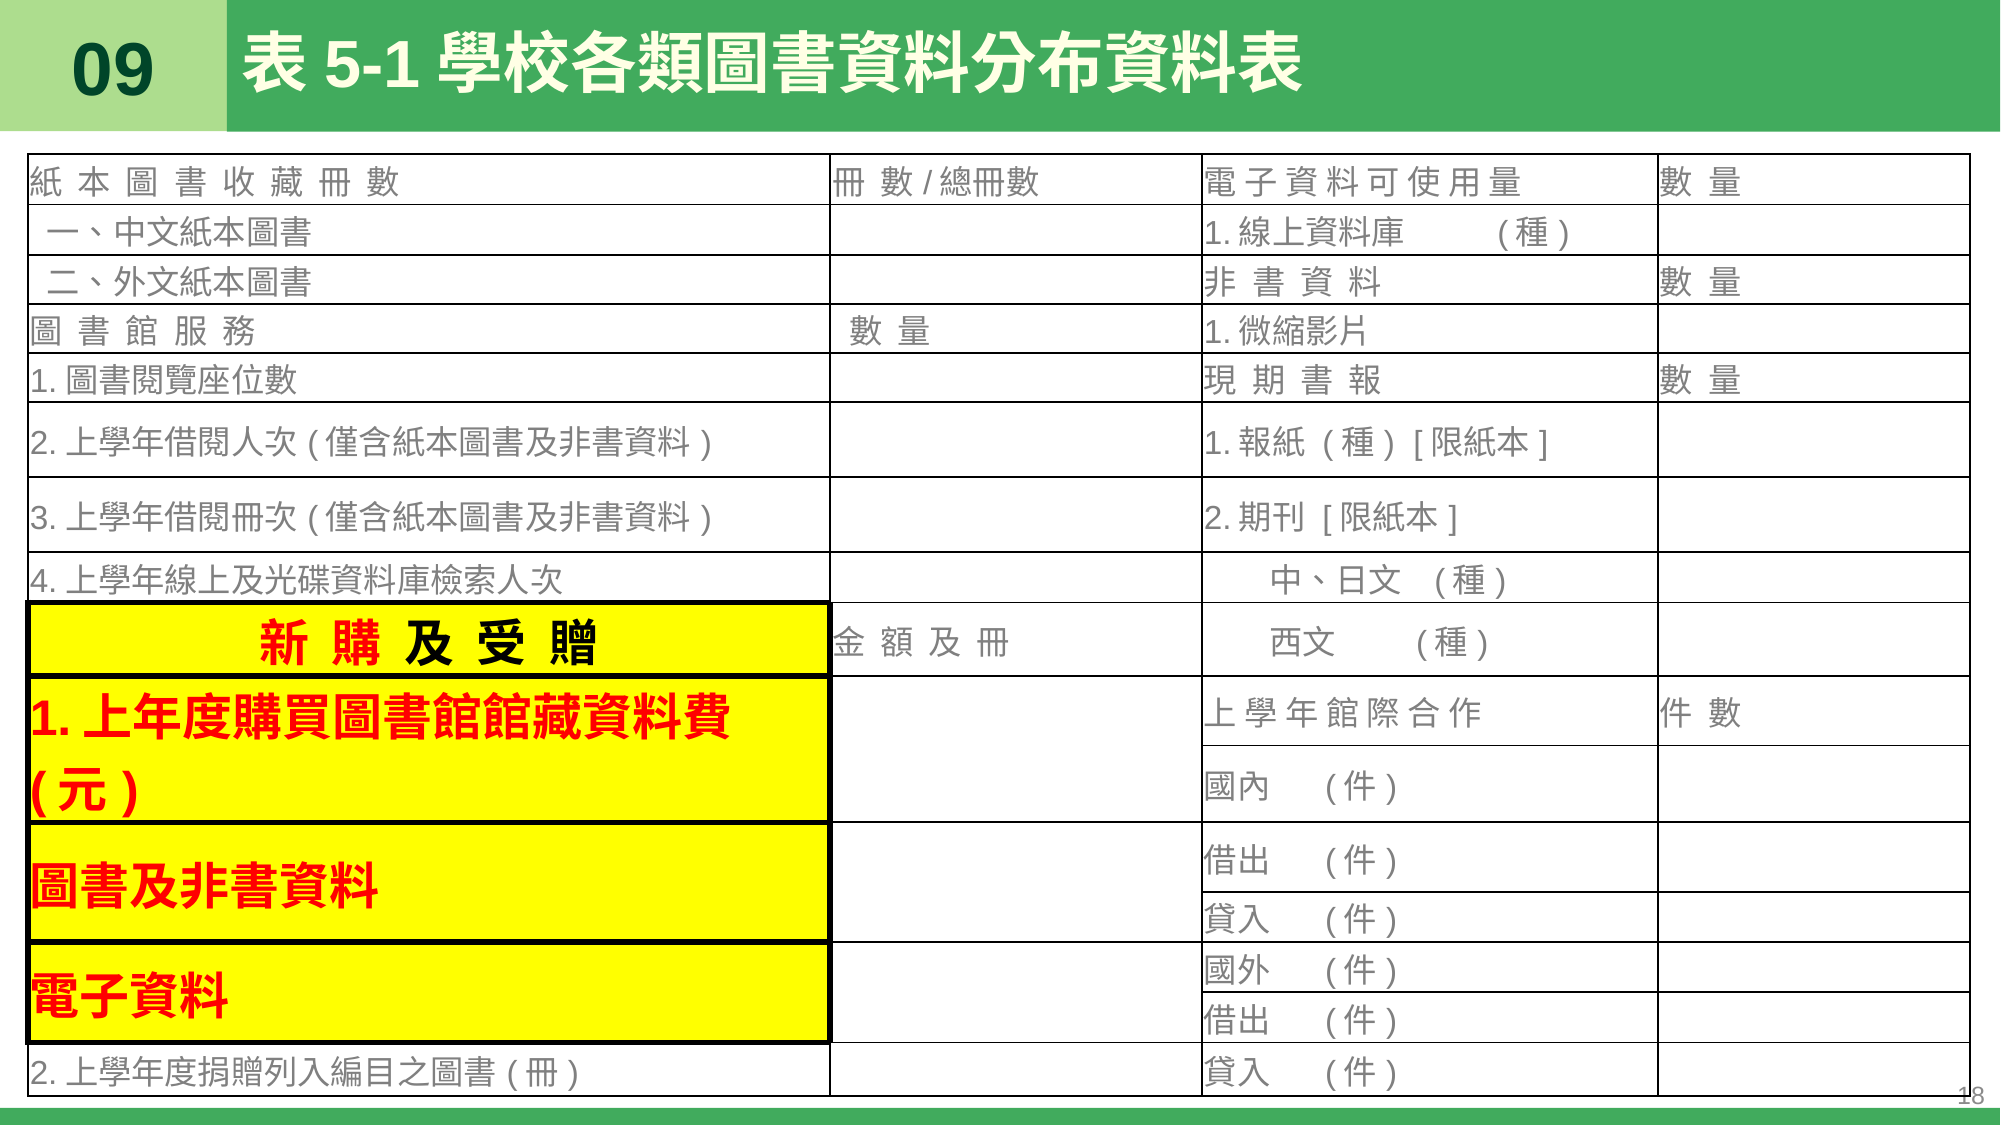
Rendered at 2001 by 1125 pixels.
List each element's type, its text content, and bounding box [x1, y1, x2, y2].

table_cell [1659, 1043, 1969, 1095]
table_header 數 量 [1659, 155, 1969, 204]
table_cell [831, 478, 1201, 551]
table_cell [831, 256, 1201, 303]
table_cell [831, 403, 1201, 476]
table_header 冊 數/總冊數 [831, 155, 1201, 204]
table_cell 現 期 書 報 [1203, 354, 1657, 401]
table_cell [833, 677, 1201, 821]
list 09 [0, 0, 227, 132]
table_cell 1.圖書閱覽座位數 [29, 354, 829, 401]
table_cell 3.上學年借閱冊次(僅含紙本圖書及非書資料) [29, 478, 829, 551]
table_cell [831, 553, 1201, 602]
table_cell 4.上學年線上及光碟資料庫檢索人次 [29, 553, 829, 600]
table_cell 國內 (件) [1203, 746, 1657, 821]
table_cell 國外 (件) [1203, 943, 1657, 991]
title 表5-1學校各類圖書資料分布資料表 [227, 0, 1970, 132]
table_header 電 子 資 料 可 使 用 量 [1203, 155, 1657, 204]
table_cell 件 數 [1659, 677, 1969, 745]
table_cell [1659, 993, 1969, 1042]
table_cell 圖 書 館 服 務 [29, 305, 829, 352]
table_cell 新 購 及 受 贈 [31, 605, 827, 673]
table_cell 貸入 (件) [1203, 893, 1657, 941]
table_cell 2.上學年度捐贈列入編目之圖書(冊) [29, 1045, 829, 1095]
table_cell 數 量 [1659, 354, 1969, 401]
table_cell 借出 (件) [1203, 993, 1657, 1042]
table_cell [831, 354, 1201, 401]
table_cell [831, 1043, 1201, 1095]
table_cell [1659, 746, 1969, 821]
table_cell [833, 823, 1201, 941]
table_cell 1.線上資料庫 (種) [1203, 205, 1657, 254]
table_cell 貸入 (件) [1203, 1043, 1657, 1095]
table_cell 2.上學年借閱人次(僅含紙本圖書及非書資料) [29, 403, 829, 476]
table_cell 非 書 資 料 [1203, 256, 1657, 303]
table_cell 1.微縮影片 [1203, 305, 1657, 352]
table_cell 西文 (種) [1203, 603, 1657, 675]
table_cell 2.期刊 [限紙本] [1203, 478, 1657, 551]
table_cell 上 學 年 館 際 合 作 [1203, 677, 1657, 745]
table_cell [1659, 893, 1969, 941]
table_cell 1.上年度購買圖書館館藏資料費 (元) [31, 679, 827, 820]
table_cell 借出 (件) [1203, 823, 1657, 891]
table_cell 圖書及非書資料 [31, 825, 827, 939]
table_cell 1.報紙 (種) [限紙本] [1203, 403, 1657, 476]
slide_number 18 [1550, 1065, 2000, 1125]
table_cell [1659, 603, 1969, 675]
table_cell 中、日文 (種) [1203, 553, 1657, 602]
table_cell 數 量 [1659, 256, 1969, 303]
table_cell [1659, 943, 1969, 991]
table_cell [831, 205, 1201, 254]
table_cell [1659, 305, 1969, 352]
table_cell [1659, 403, 1969, 476]
table_cell [1659, 553, 1969, 602]
table_cell [1659, 823, 1969, 891]
table_cell [1659, 478, 1969, 551]
table_cell 二、外文紙本圖書 [29, 256, 829, 303]
table_cell [1659, 205, 1969, 254]
table_cell 一、中文紙本圖書 [29, 205, 829, 254]
table_cell 數 量 [831, 305, 1201, 352]
table_cell 金 額 及 冊 [833, 603, 1201, 675]
table_header 紙 本 圖 書 收 藏 冊 數 [29, 155, 829, 204]
table_cell [833, 943, 1201, 1042]
table_cell 電子資料 [31, 945, 827, 1040]
